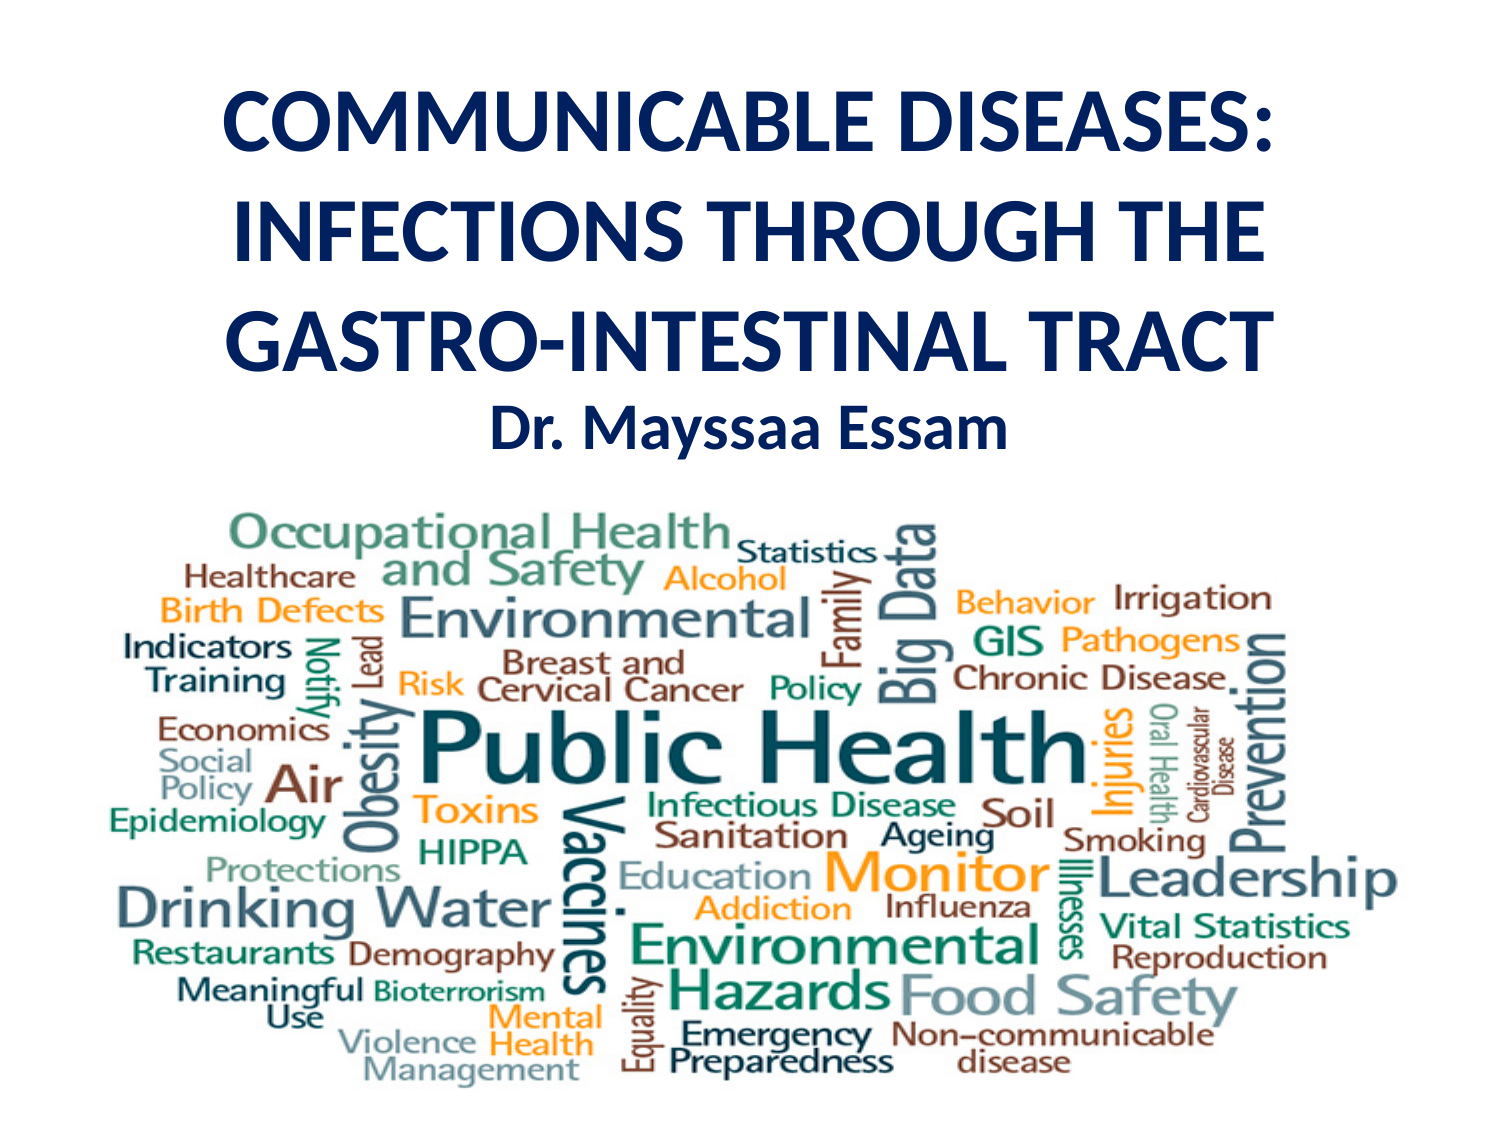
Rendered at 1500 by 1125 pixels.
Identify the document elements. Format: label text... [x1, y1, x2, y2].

title COMMUNICABLE DISEASES: INFECTIONS THROUGH THE GASTRO-INTESTINAL TRACT [24, 12, 1475, 438]
subtitle Dr. Mayssaa Essam [225, 375, 1275, 460]
picture [0, 462, 1500, 1125]
